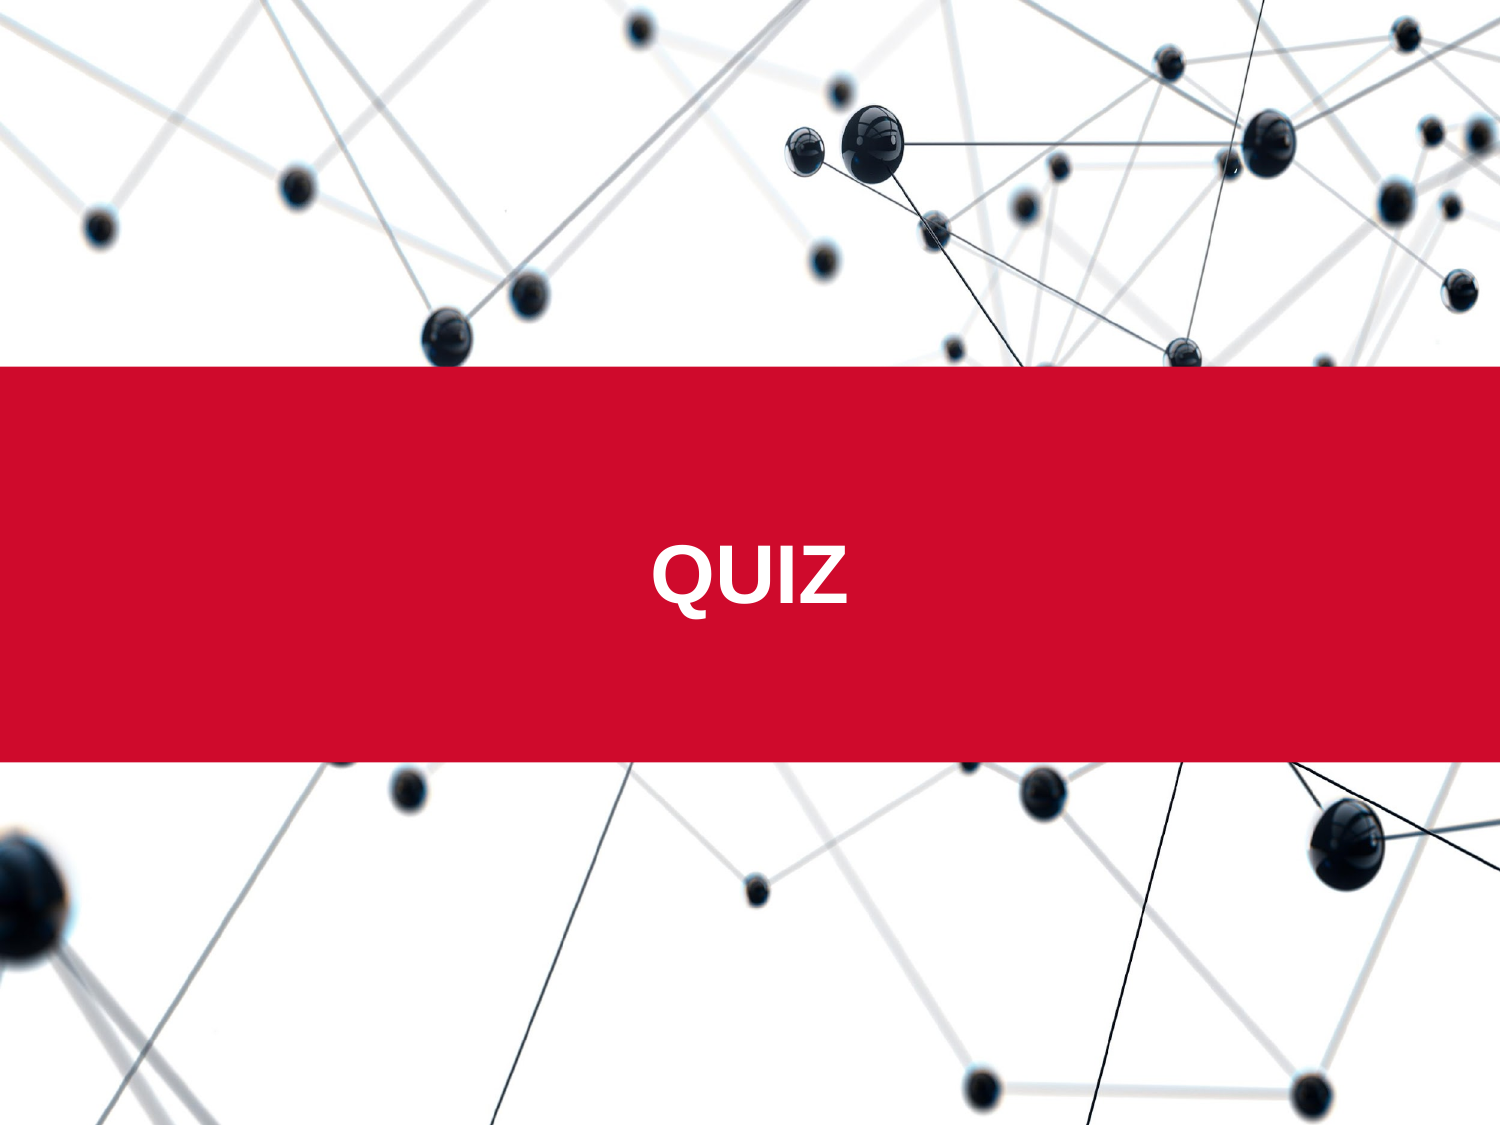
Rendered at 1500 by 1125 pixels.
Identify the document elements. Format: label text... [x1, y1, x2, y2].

picture [0, 763, 1500, 1125]
picture [0, 0, 1500, 366]
title QUIZ [0, 512, 1500, 700]
